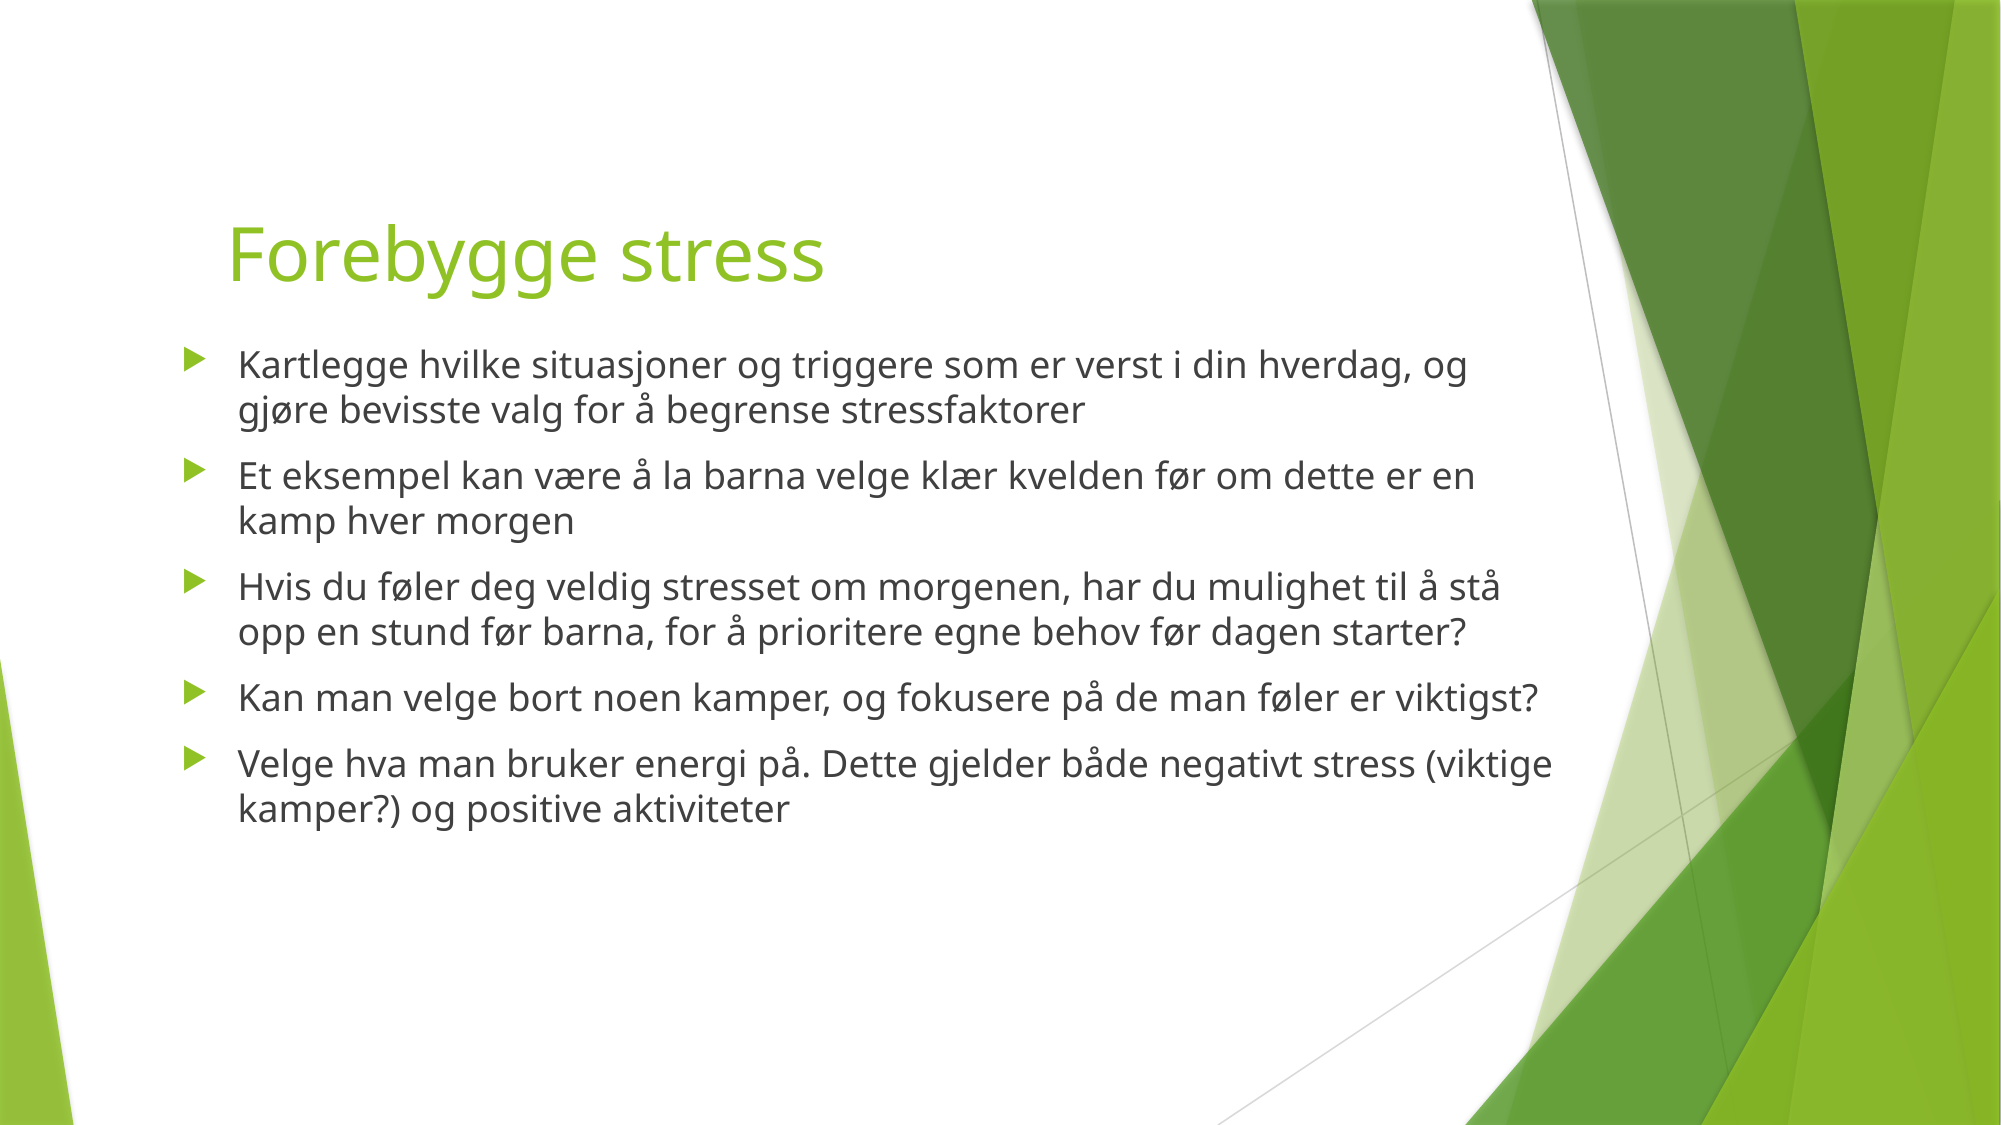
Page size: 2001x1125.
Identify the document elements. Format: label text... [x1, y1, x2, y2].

title Forebygge stress [211, 199, 1622, 416]
list Kartlegge hvilke situasjoner og triggere som er verst i din hverdag, og gjøre bevisste valg for å begrense stressfaktorer Et eksempel kan være å la barna velge klær kvelden før om dette er en kamp hver morgen Hvis du føler deg veldig stresset om morgenen, har du mulighet til å stå opp en stund før barna, for å prioritere egne behov før dagen starter? Kan man velge bort noen kamper, og fokusere på de man føler er viktigst? Velge hva man bruker energi på. Dette gjelder både negativt stress (viktige kamper?) og positive aktiviteter [166, 333, 1577, 971]
